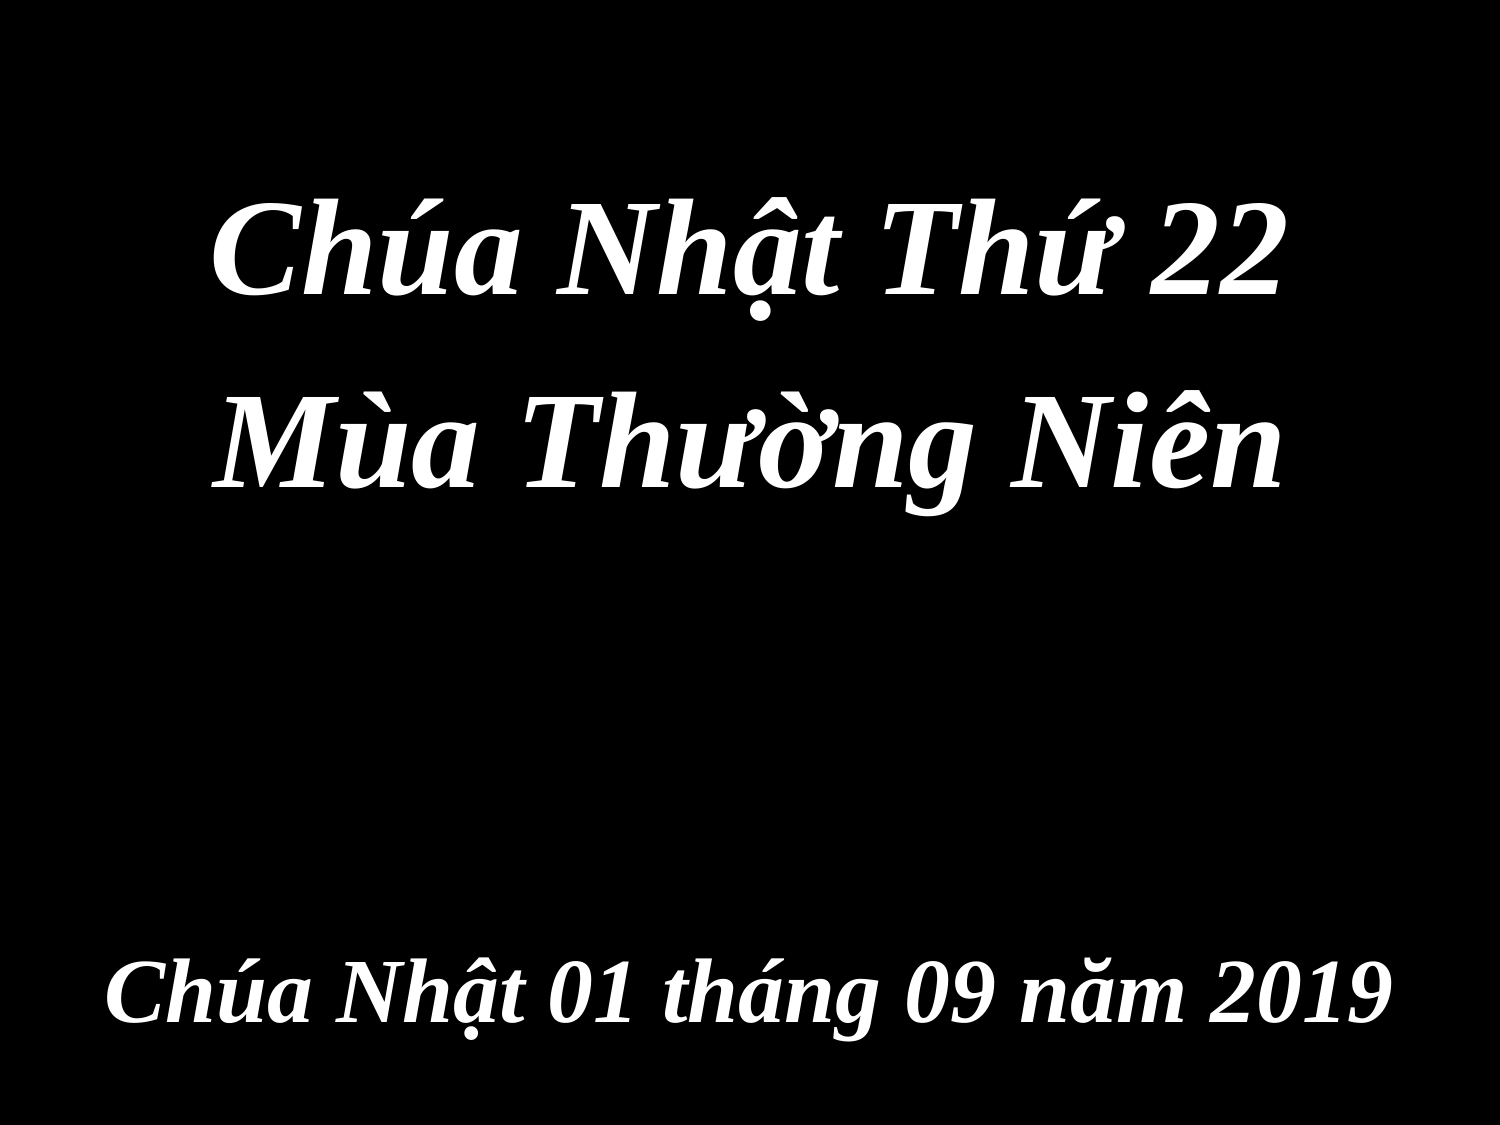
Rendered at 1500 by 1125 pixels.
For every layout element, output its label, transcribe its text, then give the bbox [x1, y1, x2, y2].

list Chúa Nhật Thứ 22 Mùa Thường Niên Chúa Nhật 01 tháng 09 năm 2019 [0, 149, 1500, 1125]
